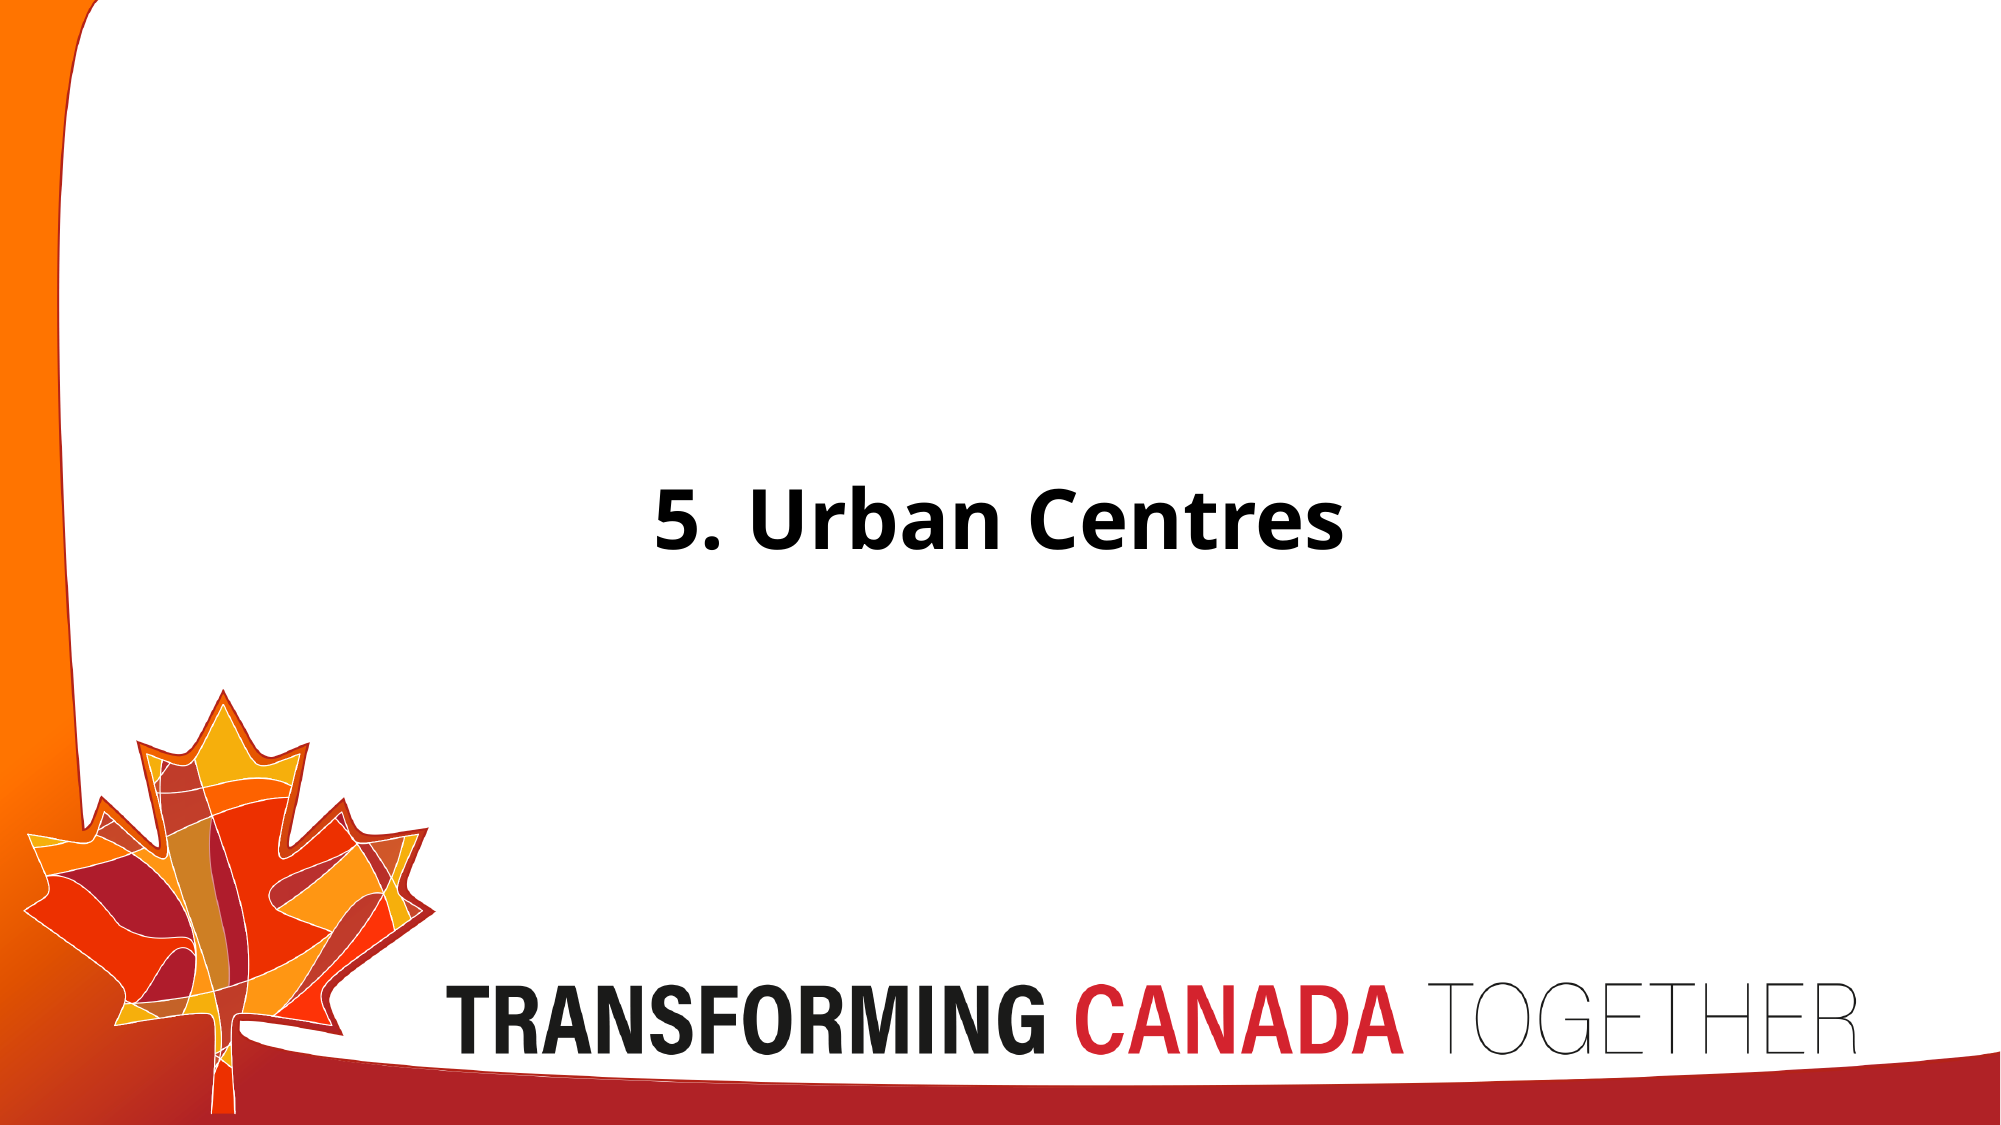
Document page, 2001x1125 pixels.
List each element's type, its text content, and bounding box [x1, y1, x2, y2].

list 5. Urban Centres [404, 458, 1596, 759]
picture [0, 0, 2001, 1125]
